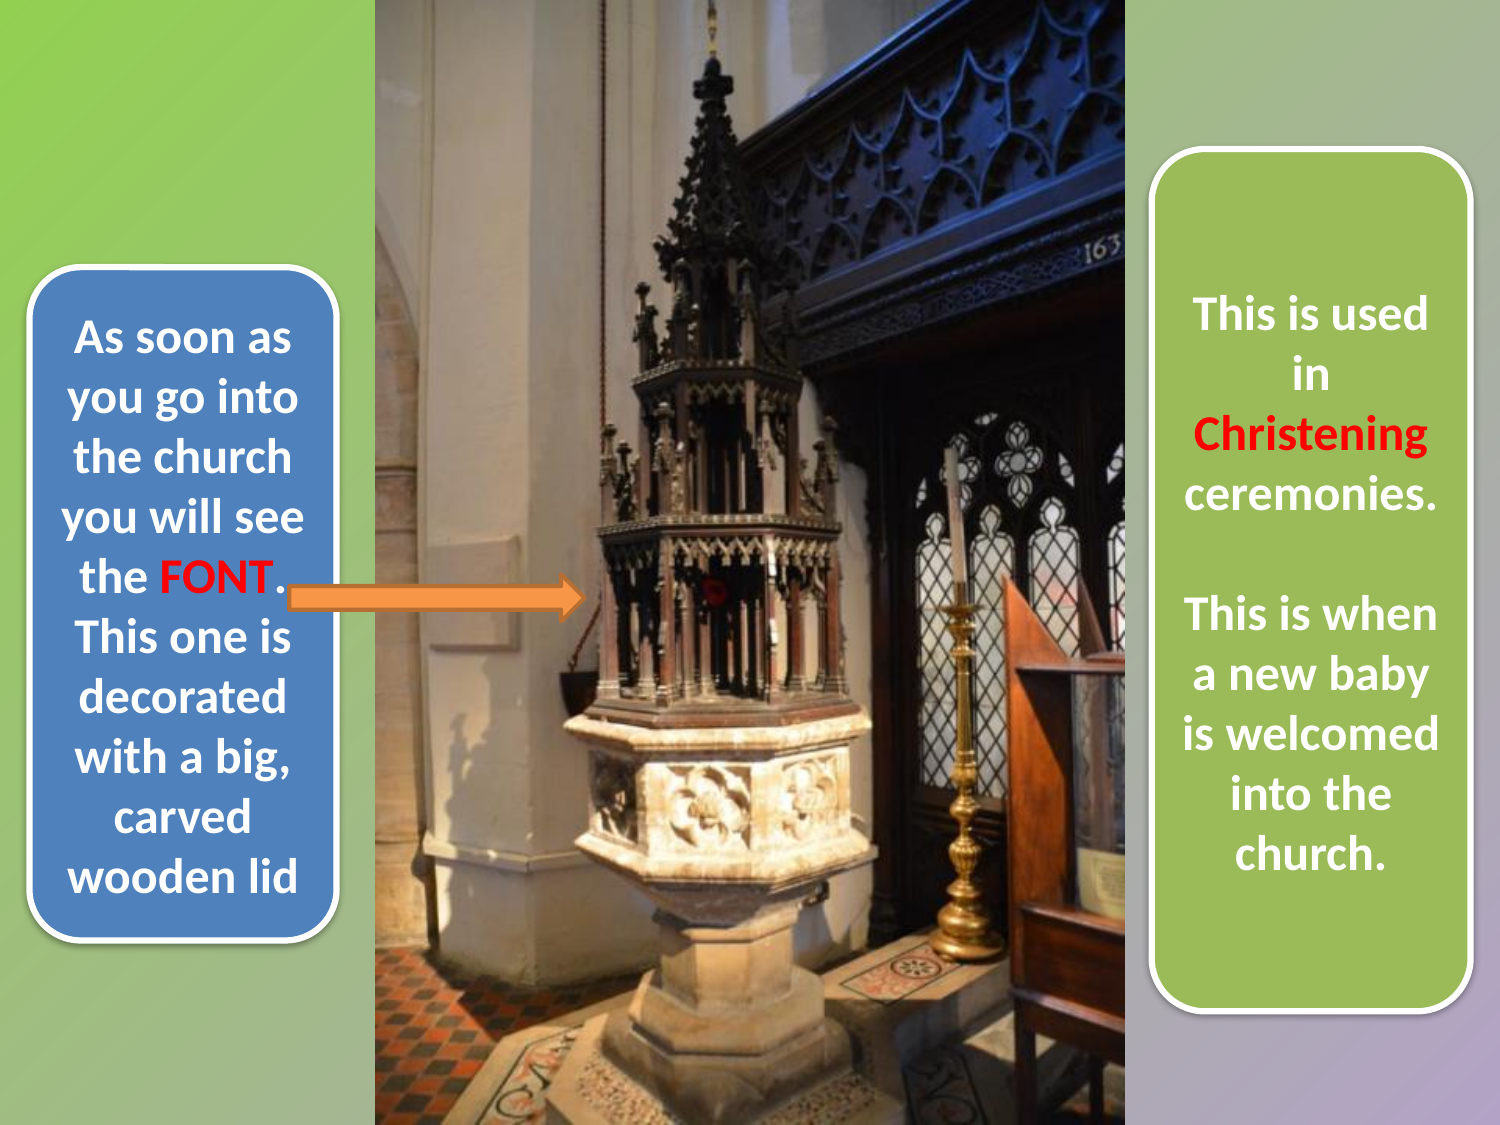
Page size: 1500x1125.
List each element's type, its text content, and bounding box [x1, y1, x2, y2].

picture [374, 0, 1126, 1125]
text_box [287, 583, 369, 612]
text_box This is used in Christening ceremonies. This is when a new baby is welcomed into the church. [1148, 145, 1474, 1015]
text_box As soon as you go into the church you will see the FONT. This one is decorated with a big, carved wooden lid [26, 263, 340, 944]
